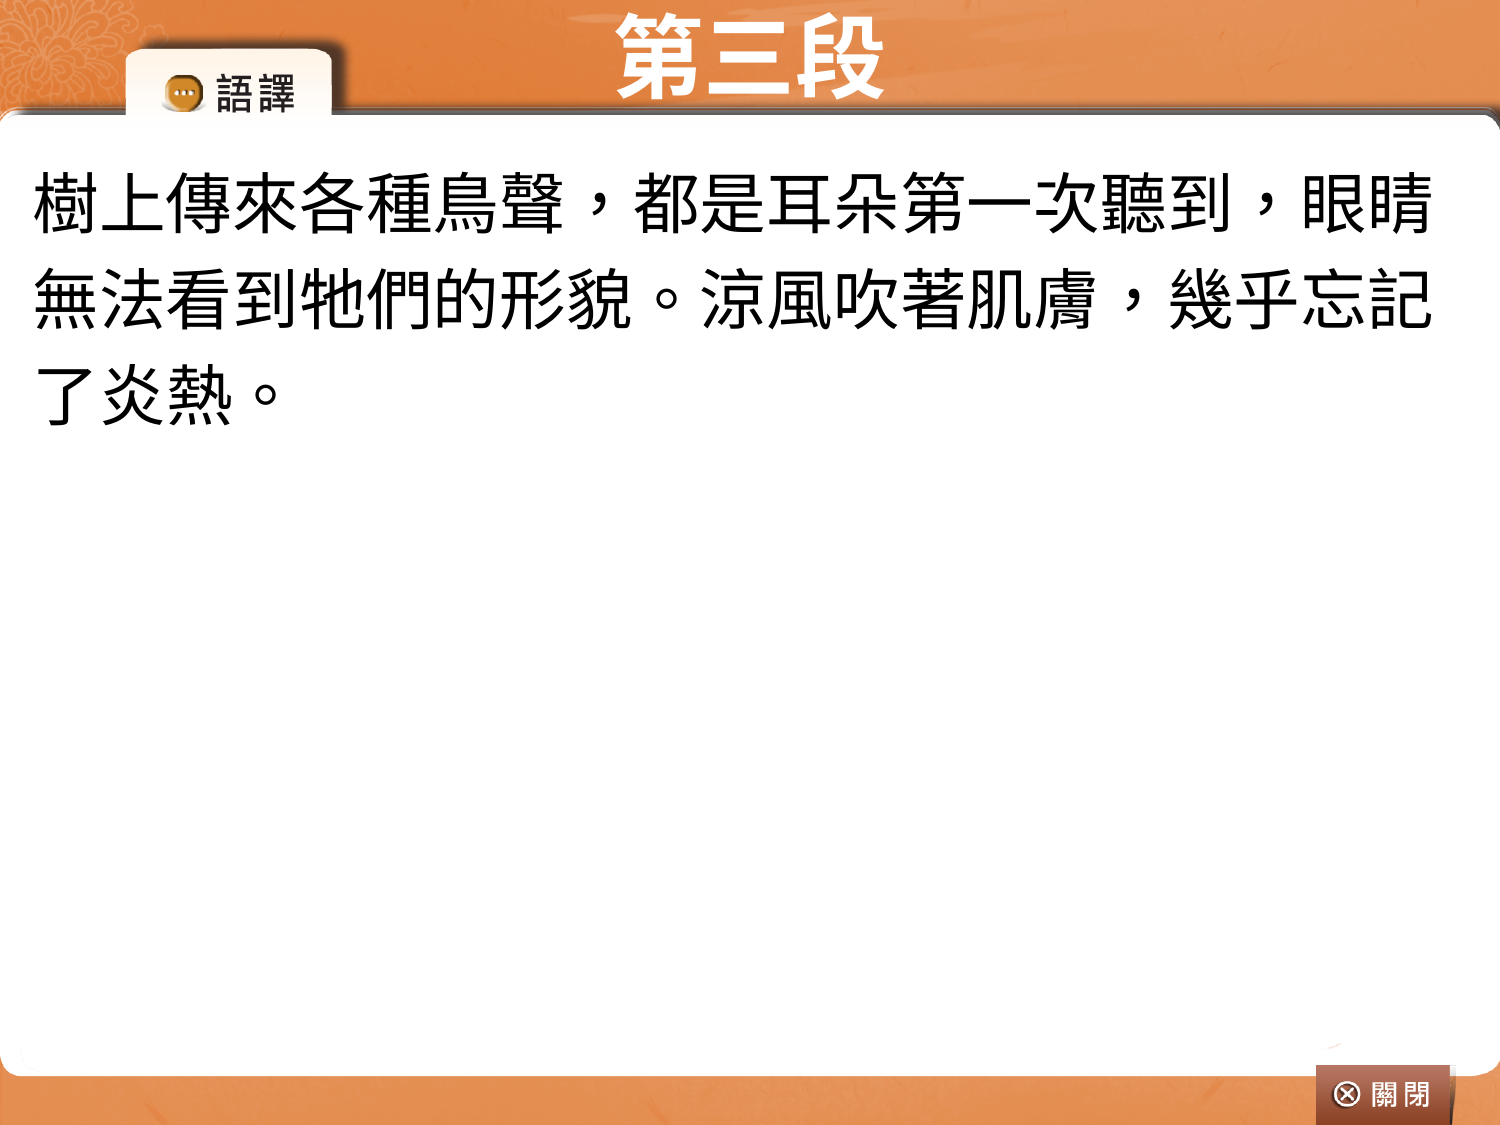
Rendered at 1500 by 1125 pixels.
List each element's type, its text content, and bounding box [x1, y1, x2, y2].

text_box 第三段 [74, 0, 1425, 29]
text_box 樹上傳來各種鳥聲，都是耳朵第一次聽到，眼睛無法看到牠們的形貌。涼風吹著肌膚，幾乎忘記了炎熱。 [17, 207, 1489, 1024]
picture [0, 0, 1500, 1125]
